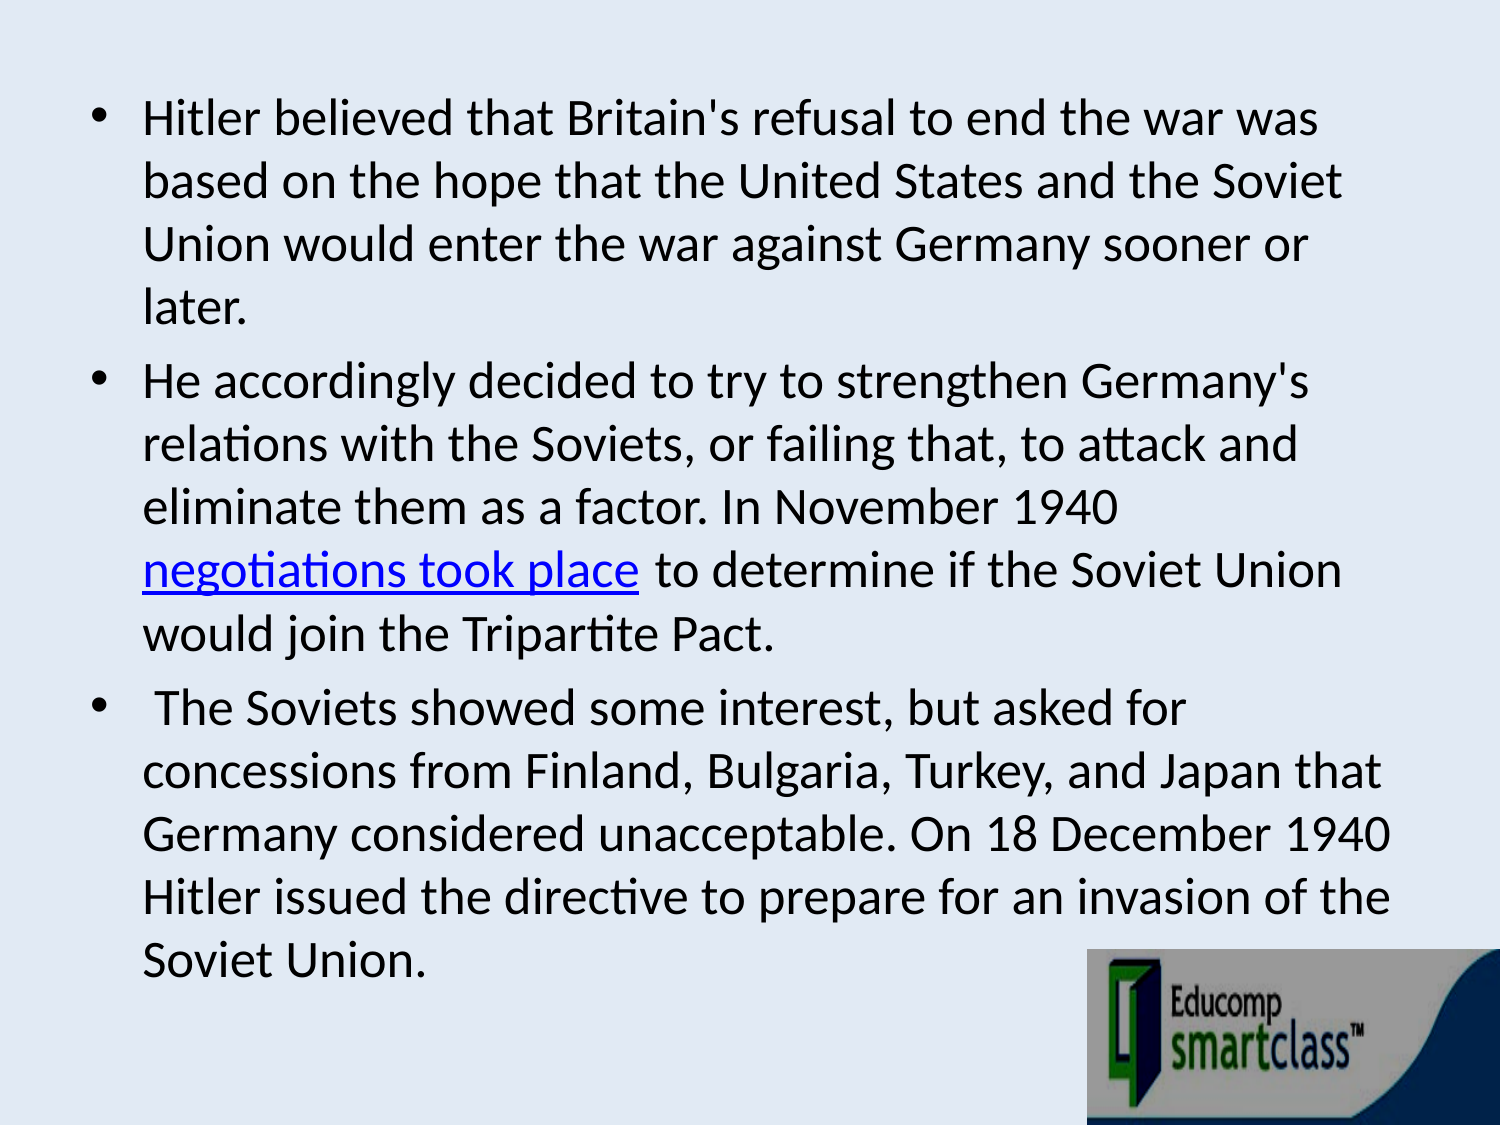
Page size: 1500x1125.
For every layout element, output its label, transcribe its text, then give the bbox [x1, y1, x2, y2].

list Hitler believed that Britain's refusal to end the war was based on the hope that the United States and the Soviet Union would enter the war against Germany sooner or later. He accordingly decided to try to strengthen Germany's relations with the Soviets, or failing that, to attack and eliminate them as a factor. In November 1940 negotiations took place to determine if the Soviet Union would join the Tripartite Pact. The Soviets showed some interest, but asked for concessions from Finland, Bulgaria, Turkey, and Japan that Germany considered unacceptable. On 18 December 1940 Hitler issued the directive to prepare for an invasion of the Soviet Union. [75, 75, 1425, 1005]
picture [1087, 949, 1500, 1125]
